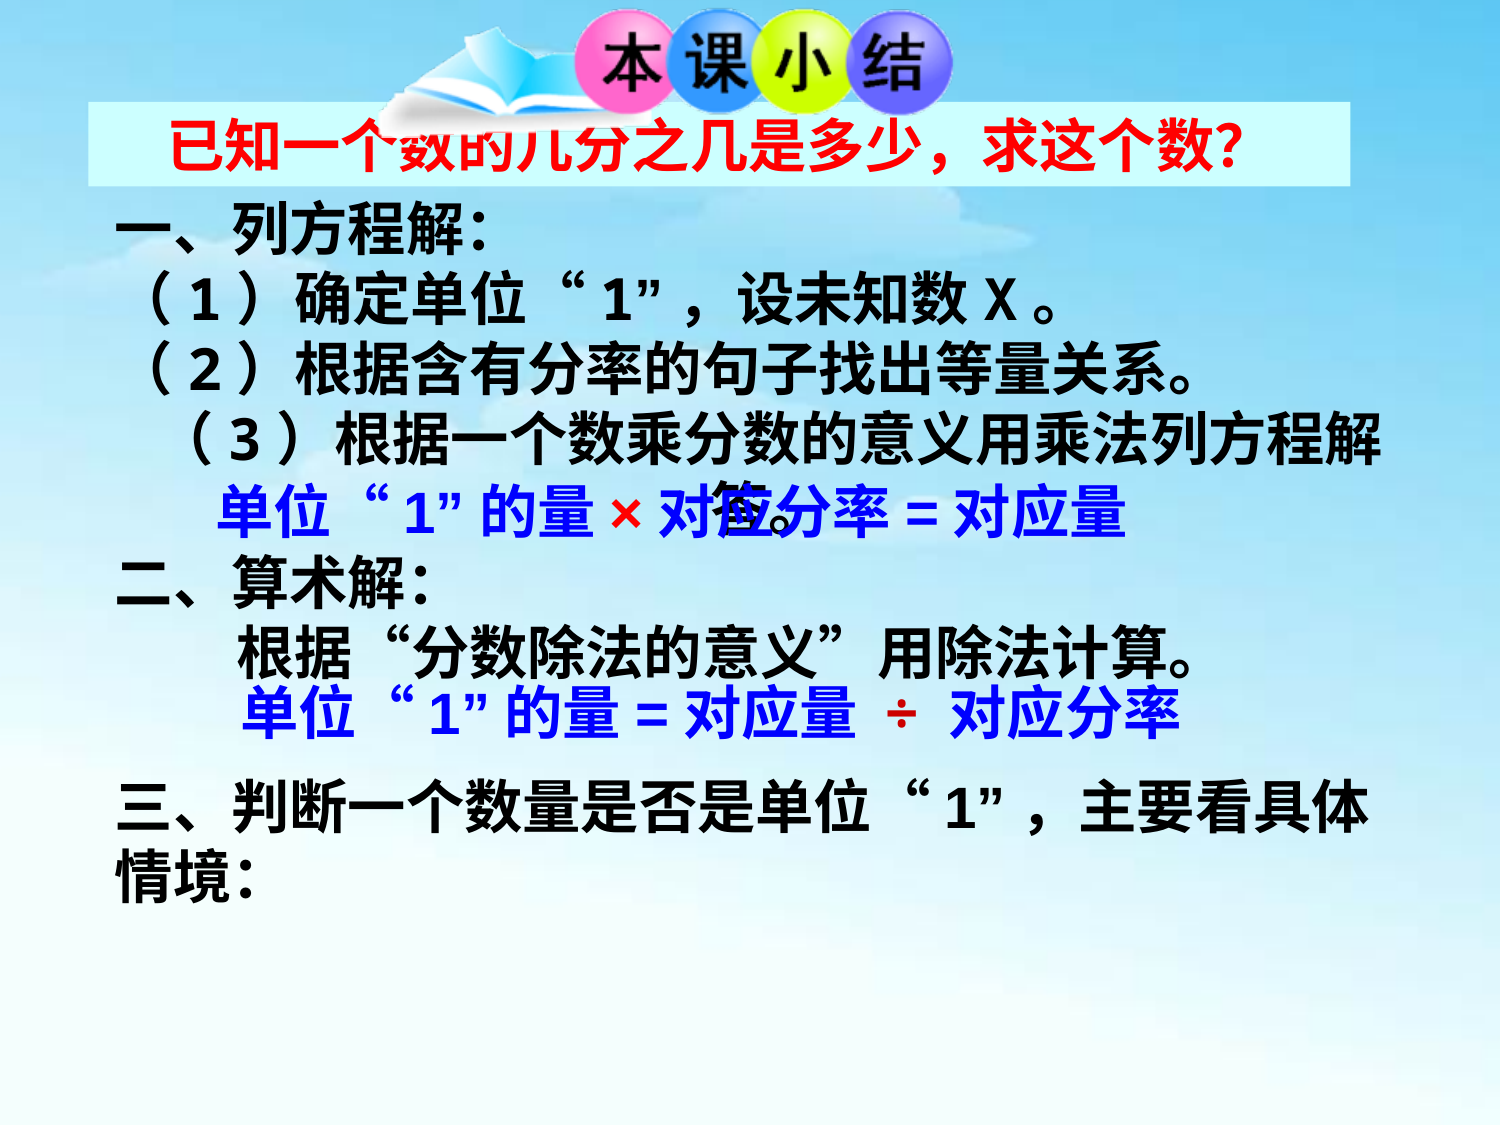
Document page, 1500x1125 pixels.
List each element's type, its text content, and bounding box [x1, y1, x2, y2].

text_box 单位“1”的量=对应量 ÷ 对应分率 [225, 668, 1197, 754]
text_box 已知一个数的几分之几是多少，求这个数？ [88, 101, 1351, 187]
text_box 单位“1”的量×对应分率=对应量 [200, 467, 1143, 553]
text_box 二、算术解： 根据“分数除法的意义”用除法计算。 [100, 538, 1363, 694]
picture [0, 0, 1500, 1125]
text_box 三、判断一个数量是否是单位“1”，主要看具体情境： [100, 763, 1436, 918]
text_box 一、列方程解： （1）确定单位“1”，设未知数X。 （2）根据含有分率的句子找出等量关系。 （3）根据一个数乘分数的意义用乘法列方程解答。 [100, 184, 1438, 550]
